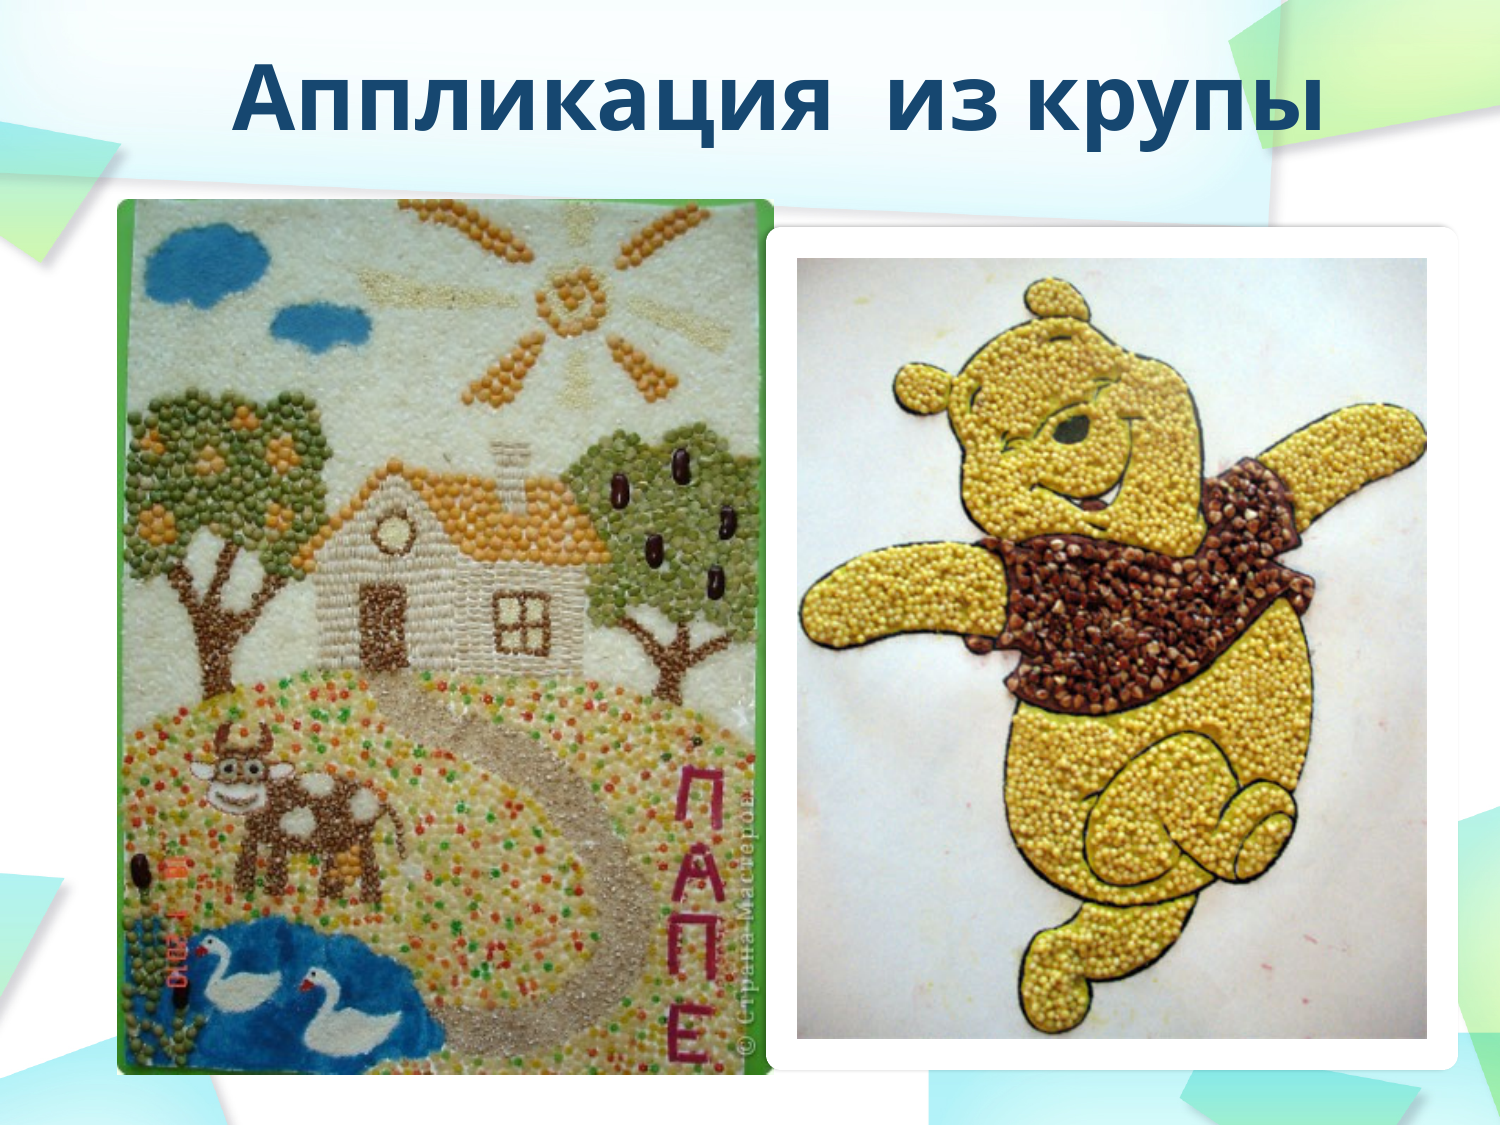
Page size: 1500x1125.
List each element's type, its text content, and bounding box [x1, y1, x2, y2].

picture [0, 0, 1500, 1125]
title Аппликация из крупы [140, 23, 1421, 164]
